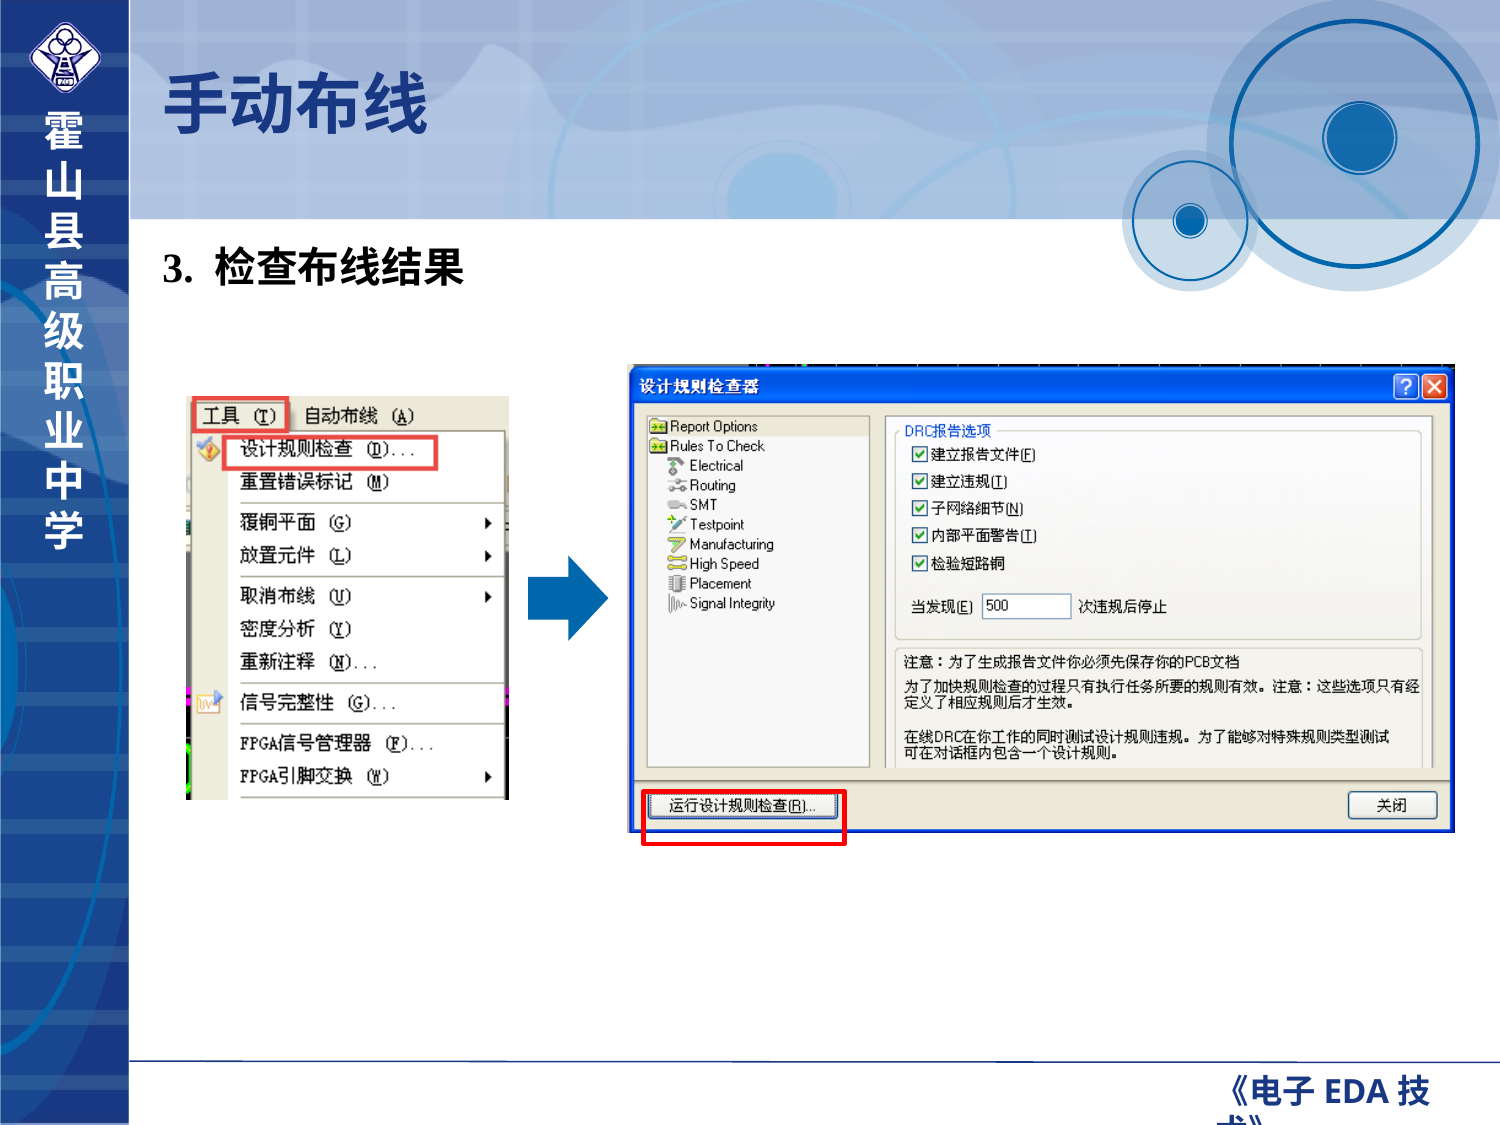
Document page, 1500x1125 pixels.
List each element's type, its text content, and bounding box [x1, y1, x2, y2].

picture [0, 0, 129, 1125]
picture [186, 396, 509, 800]
text_box [528, 555, 609, 641]
picture [130, 0, 1500, 219]
text_box [643, 833, 845, 845]
title 手动布线 [147, 54, 1442, 161]
list 3. 检查布线结果 [147, 233, 940, 303]
picture [627, 364, 1455, 833]
